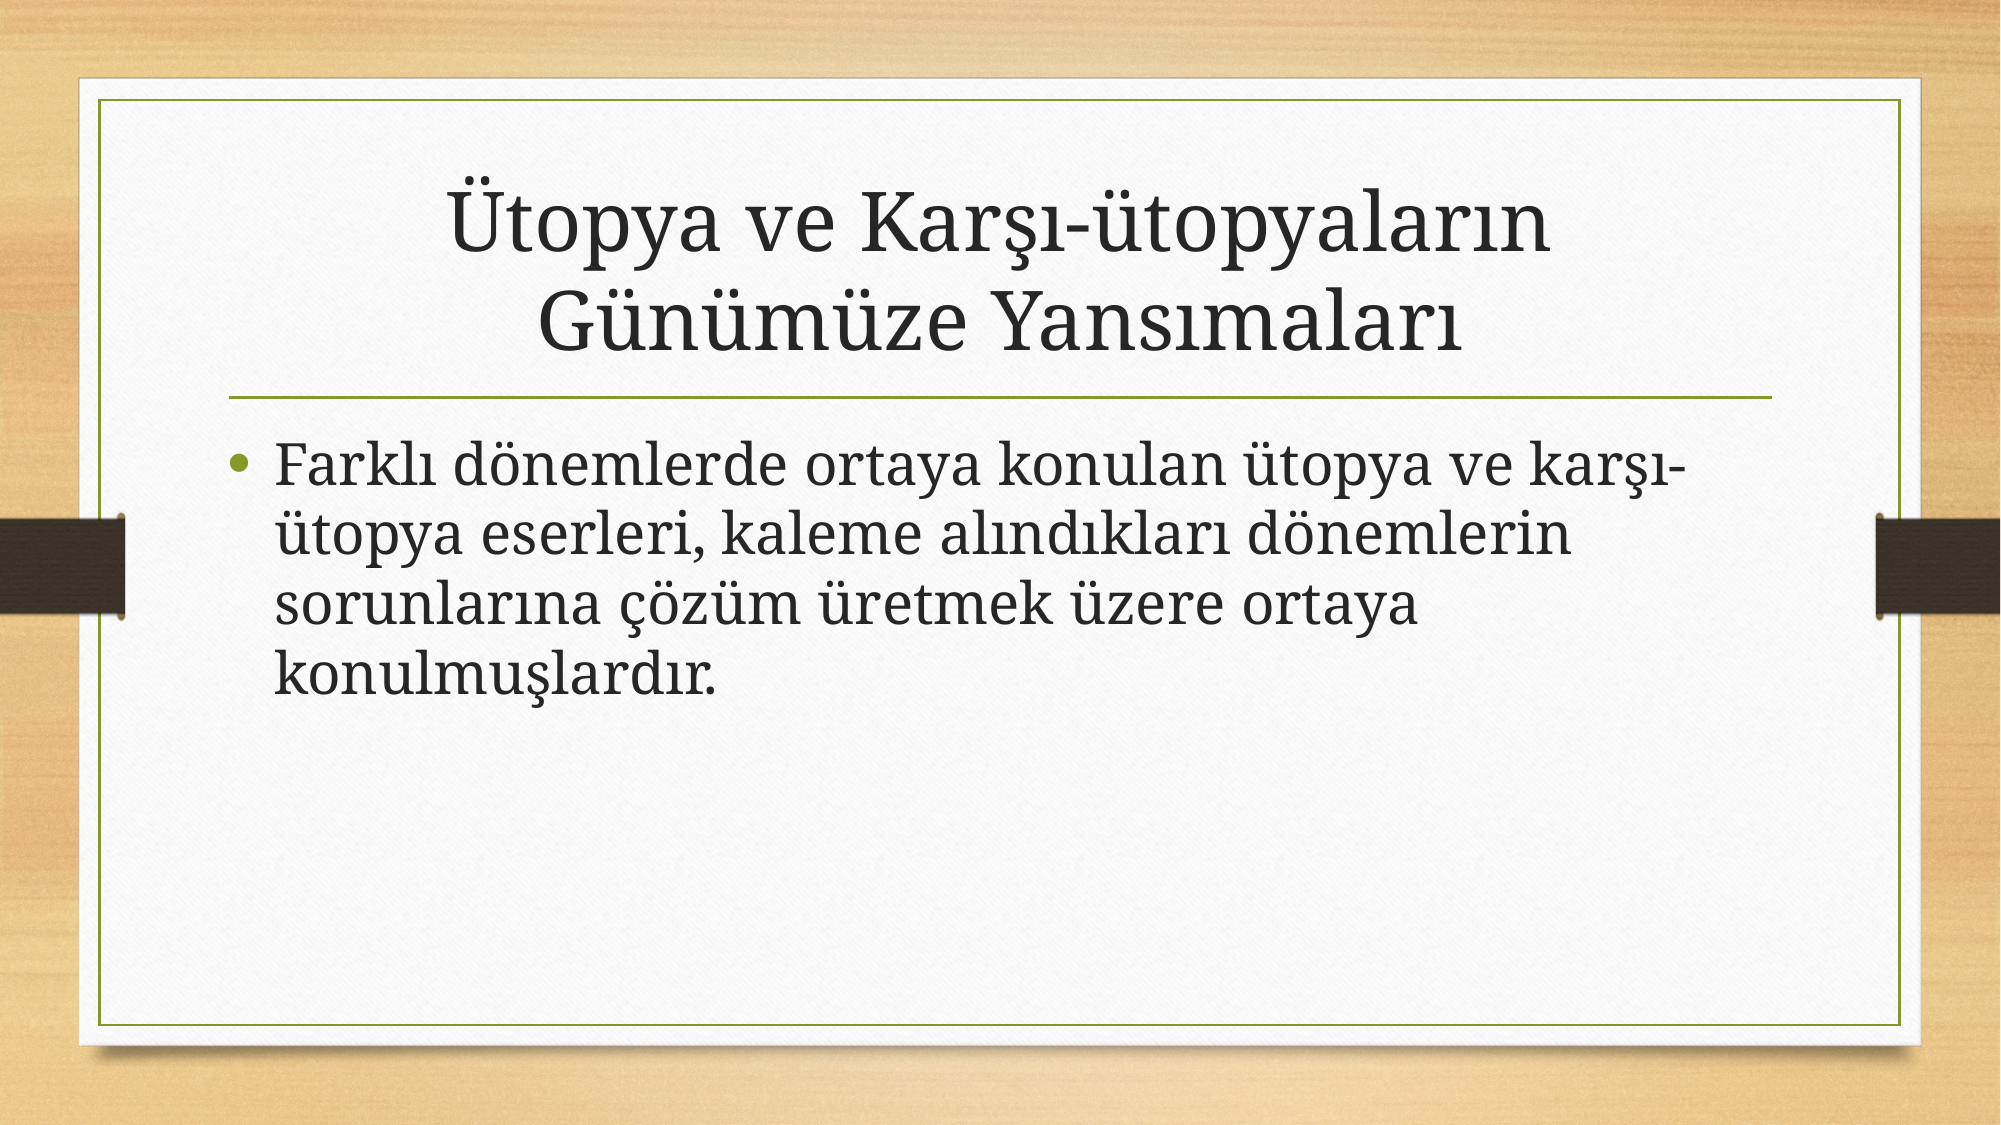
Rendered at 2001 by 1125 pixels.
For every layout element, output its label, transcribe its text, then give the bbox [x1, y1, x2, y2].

title Ütopya ve Karşı-ütopyaların Günümüze Yansımaları [212, 161, 1788, 375]
list Farklı dönemlerde ortaya konulan ütopya ve karşı-ütopya eserleri, kaleme alındıkları dönemlerin sorunlarına çözüm üretmek üzere ortaya konulmuşlardır. [212, 419, 1788, 964]
picture [0, 0, 2001, 1125]
